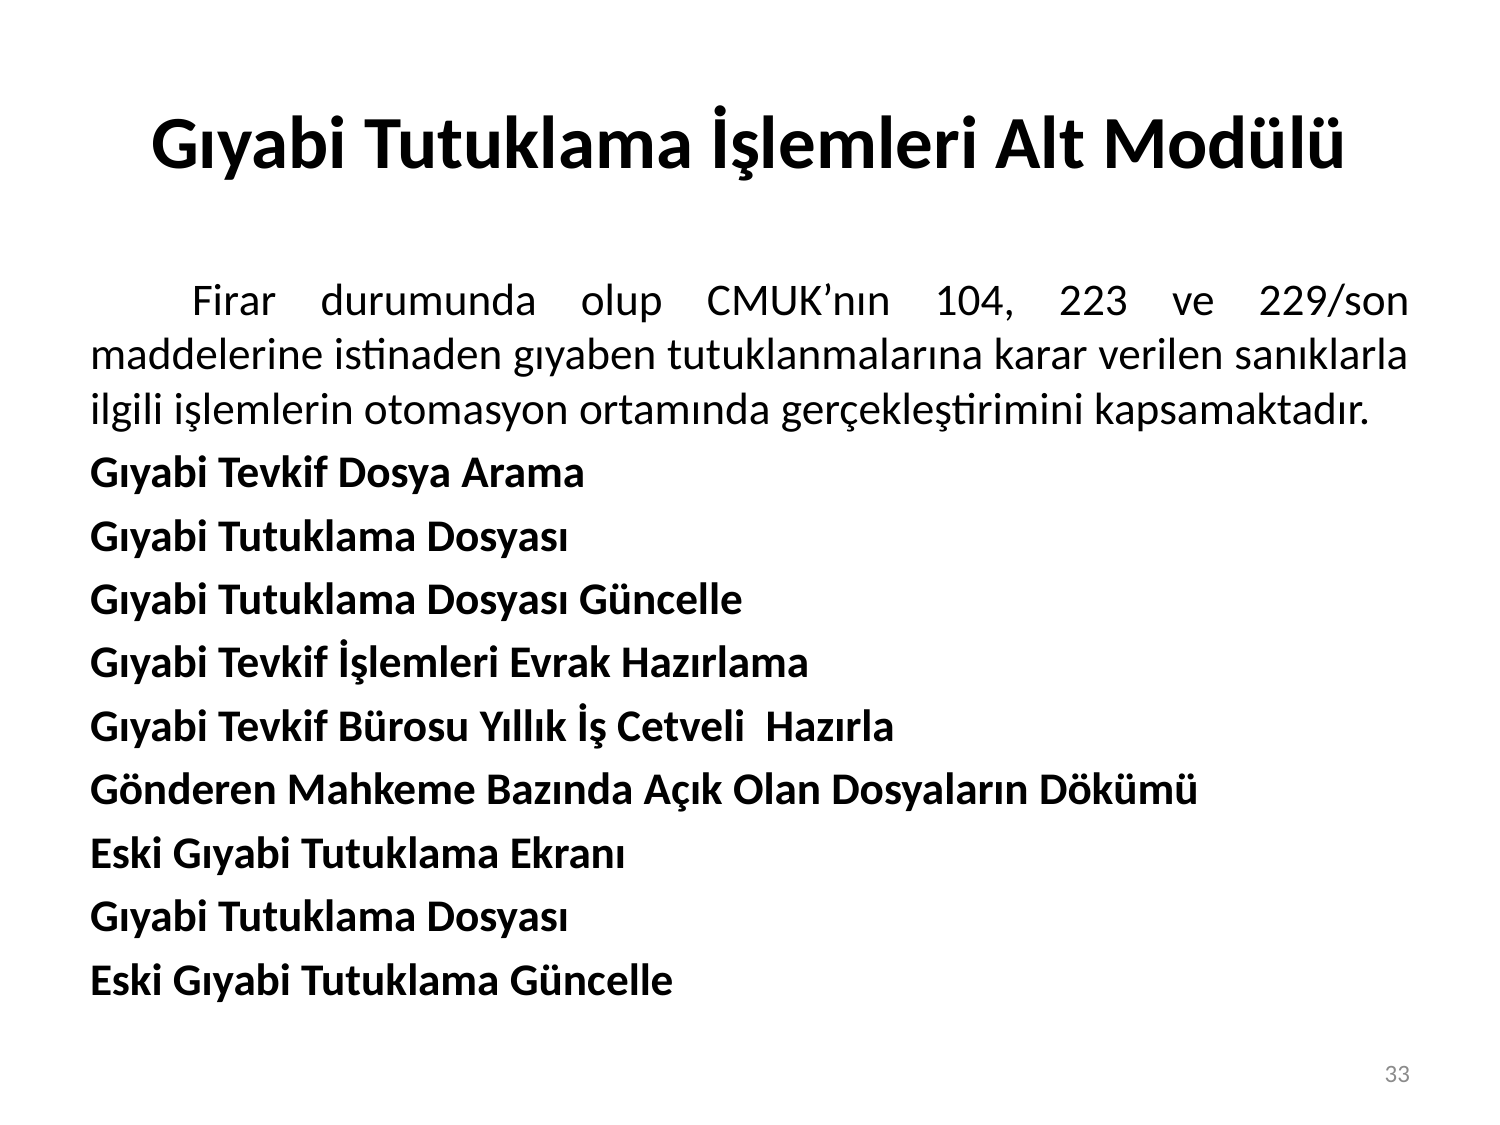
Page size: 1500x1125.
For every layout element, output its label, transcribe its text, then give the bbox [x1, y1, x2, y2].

slide_number 33 [1074, 1042, 1425, 1103]
title Gıyabi Tutuklama İşlemleri Alt Modülü [75, 45, 1425, 233]
list Firar durumunda olup CMUK’nın 104, 223 ve 229/son maddelerine istinaden gıyaben tutuklanmalarına karar verilen sanıklarla ilgili işlemlerin otomasyon ortamında gerçekleştirimini kapsamaktadır. Gıyabi Tevkif Dosya Arama Gıyabi Tutuklama Dosyası Gıyabi Tutuklama Dosyası Güncelle Gıyabi Tevkif İşlemleri Evrak Hazırlama Gıyabi Tevkif Bürosu Yıllık İş Cetveli Hazırla Gönderen Mahkeme Bazında Açık Olan Dosyaların Dökümü Eski Gıyabi Tutuklama Ekranı Gıyabi Tutuklama Dosyası Eski Gıyabi Tutuklama Güncelle [75, 262, 1425, 1075]
